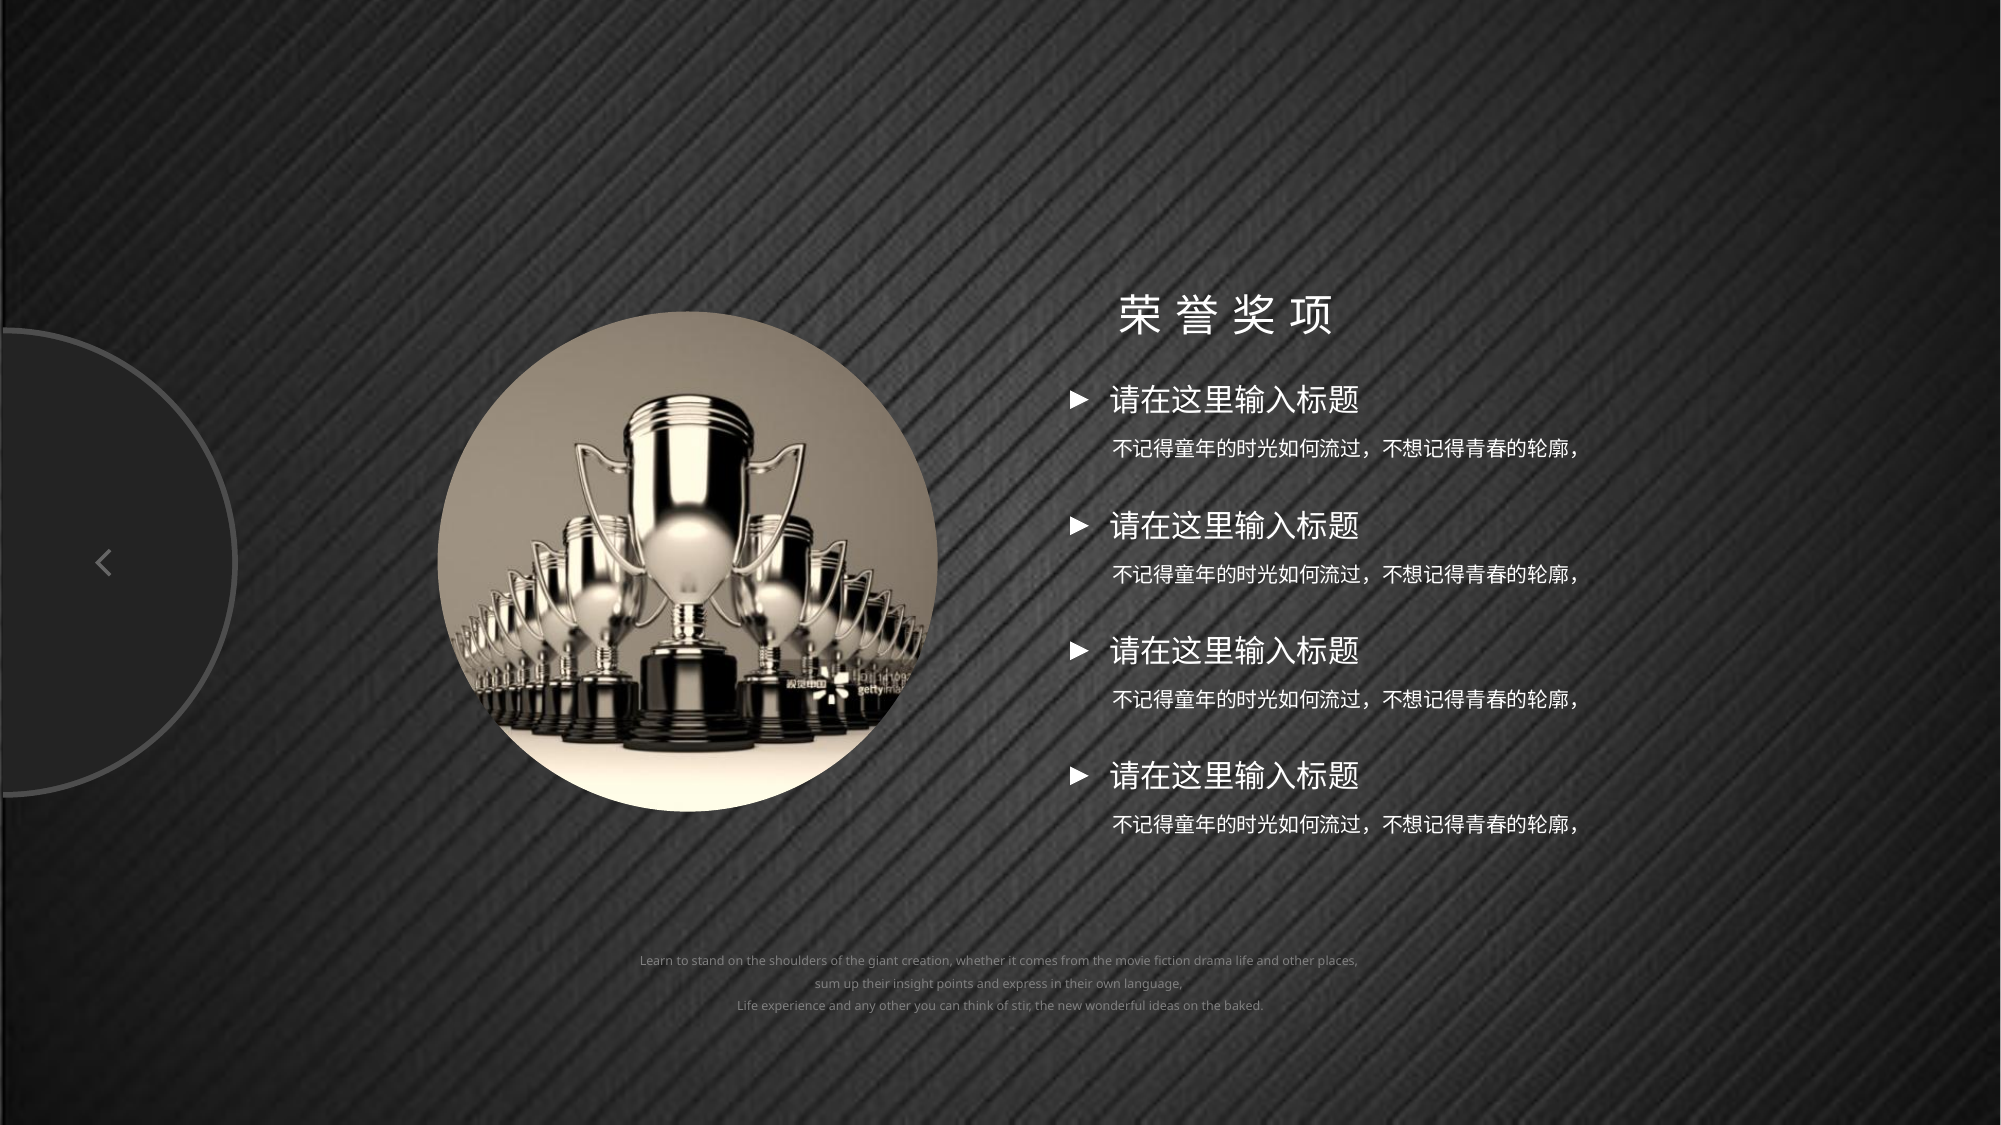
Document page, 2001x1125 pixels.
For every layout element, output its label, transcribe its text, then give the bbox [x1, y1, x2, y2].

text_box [1069, 748, 1609, 845]
picture [0, 0, 2001, 1125]
text_box 荣誉奖项 [1102, 280, 1350, 349]
text_box Learn to stand on the shoulders of the giant creation, whether it comes from the movie fiction drama life and other places, sum up their insight points and express in their own language, Life experience and any other you can think of stir, the new wonderful ideas on the baked. [623, 937, 1377, 1022]
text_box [1069, 372, 1609, 469]
text_box [437, 311, 938, 812]
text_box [2, 327, 239, 798]
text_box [1069, 498, 1609, 595]
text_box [1069, 623, 1609, 720]
